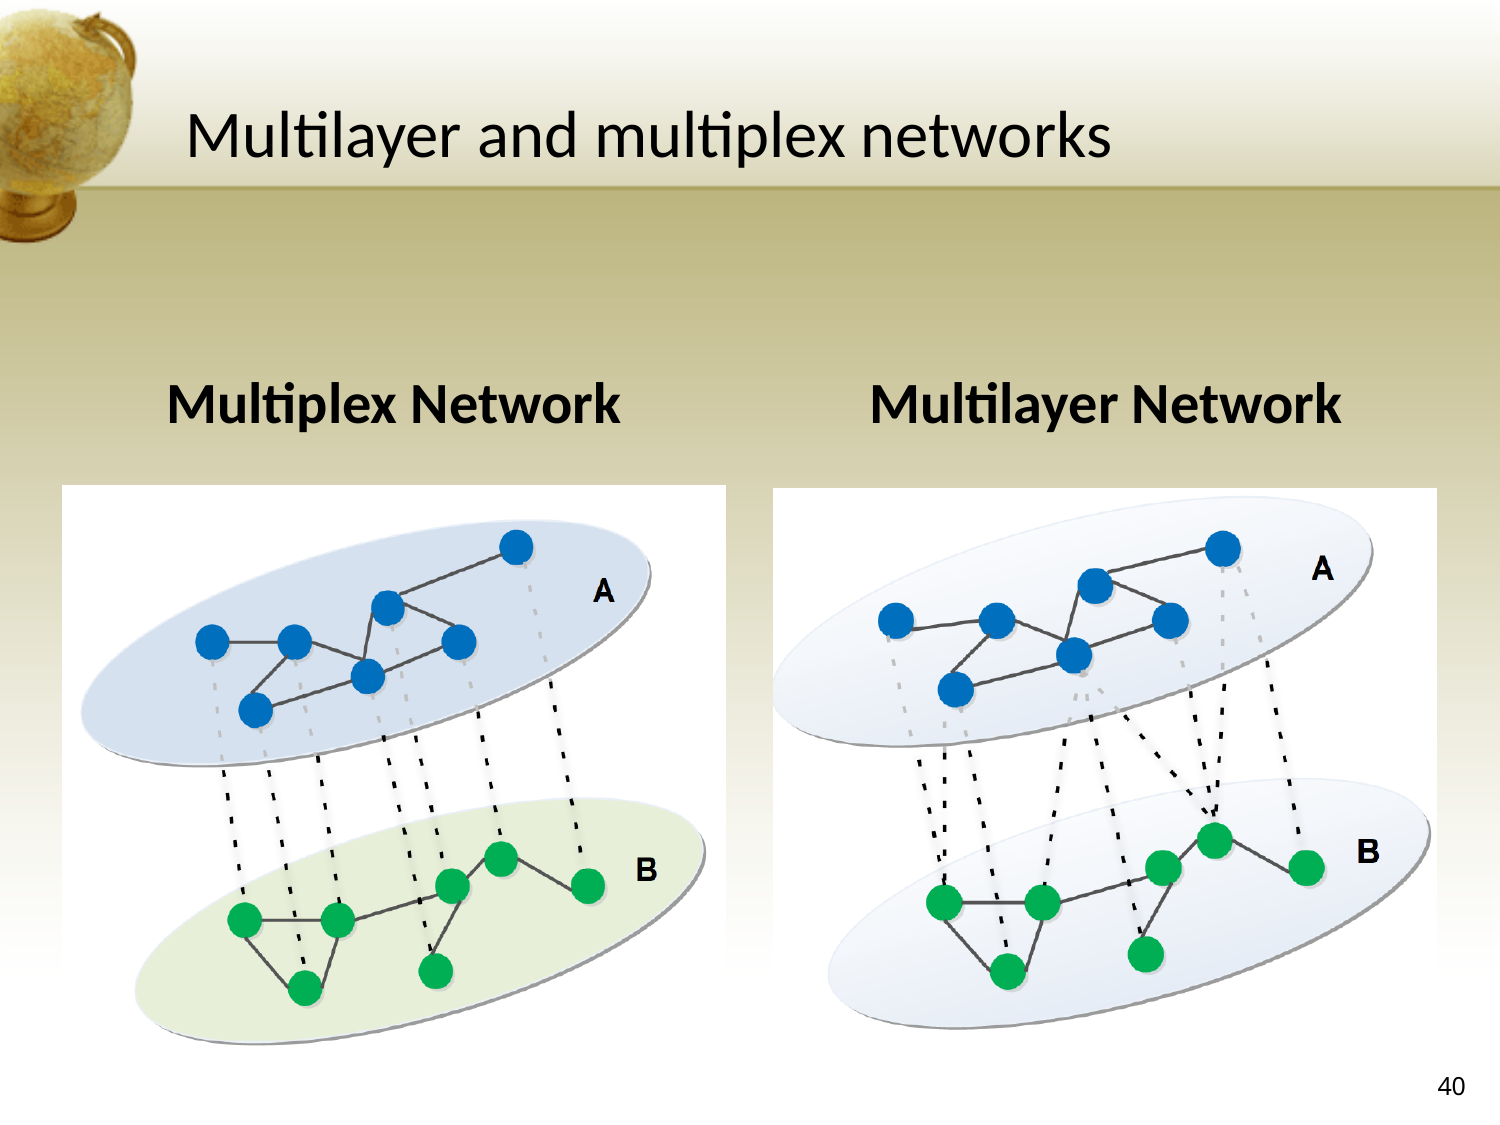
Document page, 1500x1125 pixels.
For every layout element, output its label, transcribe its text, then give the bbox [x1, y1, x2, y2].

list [62, 485, 726, 1063]
list Multiplex Network [62, 368, 726, 444]
list Multilayer Network [774, 368, 1438, 444]
text_box Multilayer and multiplex networks [171, 36, 1436, 179]
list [773, 488, 1438, 1038]
slide_number 40 [1175, 1055, 1488, 1113]
picture [0, 0, 1500, 1125]
